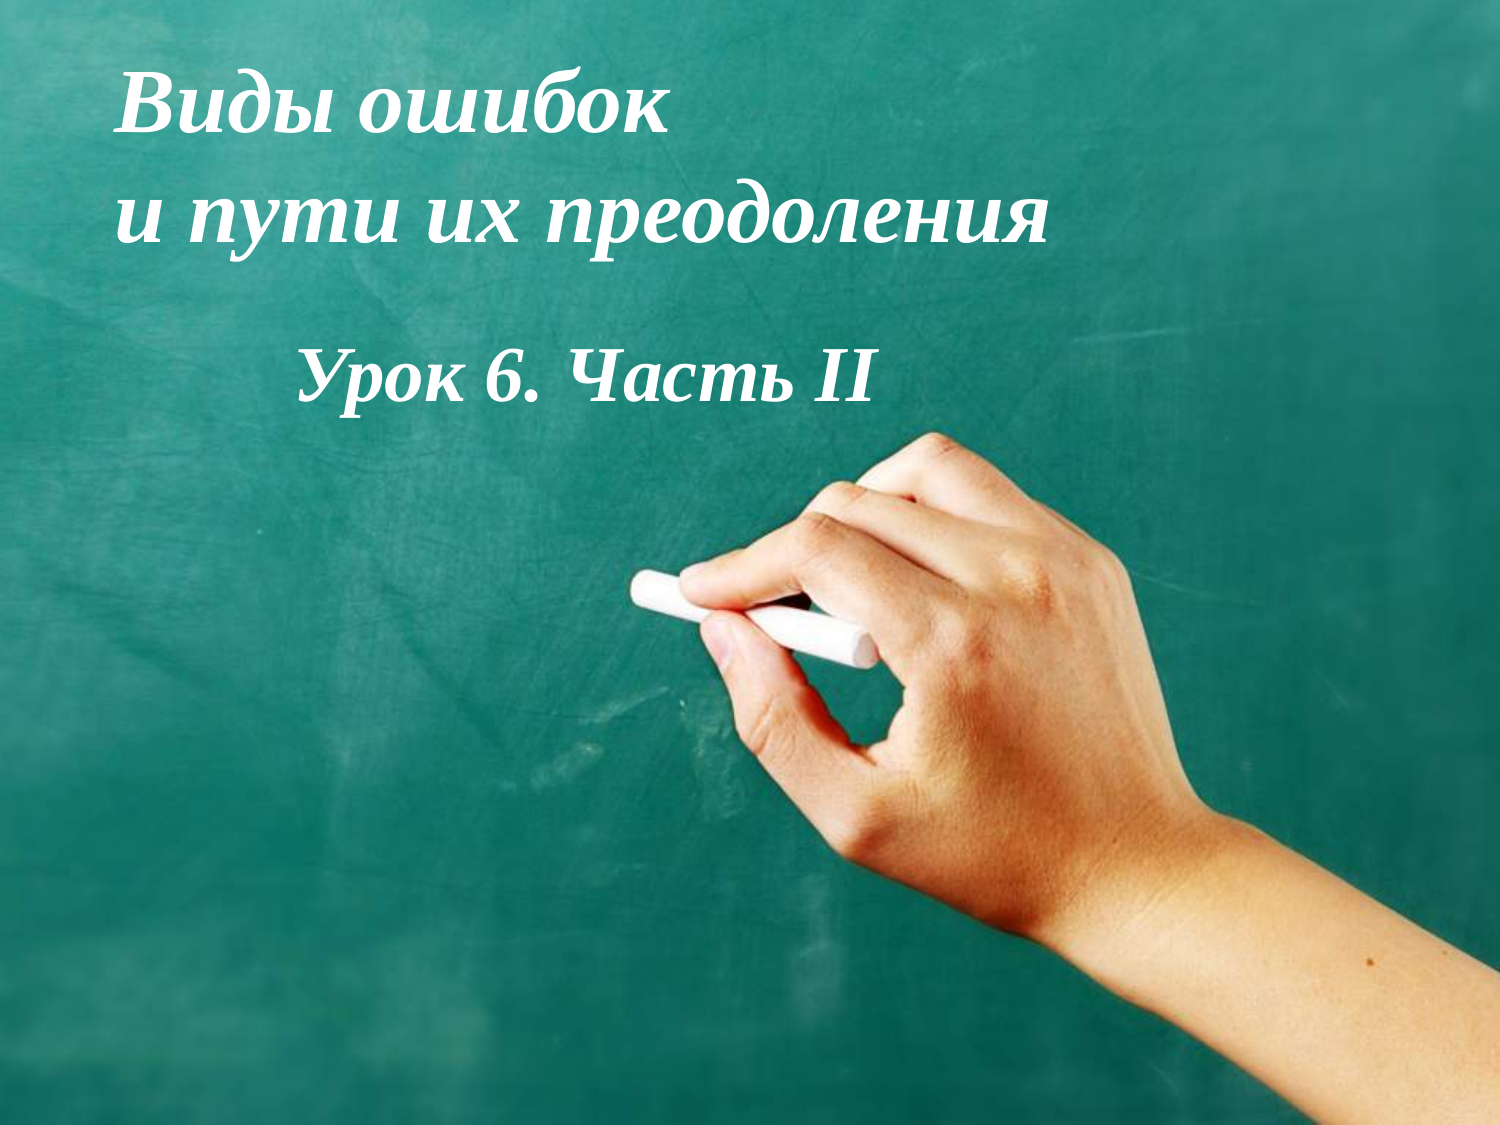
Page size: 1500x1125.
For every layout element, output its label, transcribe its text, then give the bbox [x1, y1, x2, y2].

subtitle Урок 6. Часть ІІ [100, 314, 1351, 421]
picture [0, 0, 1500, 1125]
title Виды ошибок и пути их преодоления [99, 92, 1350, 209]
